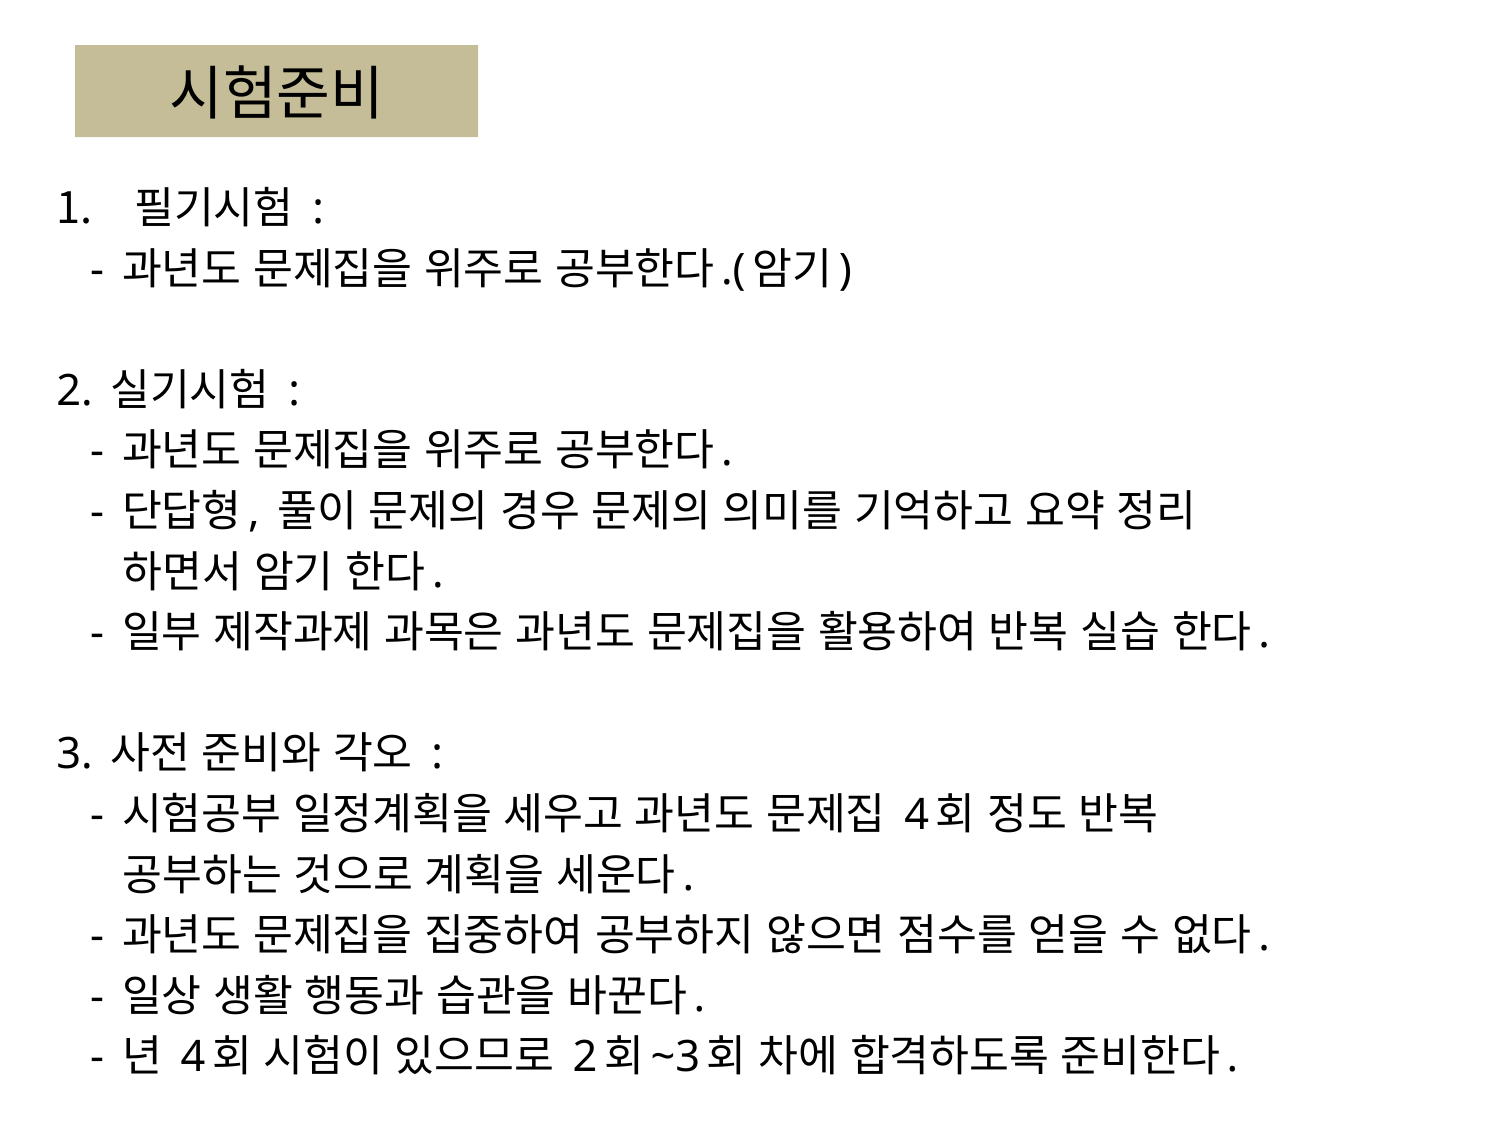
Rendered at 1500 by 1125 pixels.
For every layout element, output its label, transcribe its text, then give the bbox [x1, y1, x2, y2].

title 시험준비 [75, 45, 479, 138]
list 필기시험 : - 과년도 문제집을 위주로 공부한다.(암기) 2. 실기시험 : - 과년도 문제집을 위주로 공부한다. - 단답형, 풀이 문제의 경우 문제의 의미를 기억하고 요약 정리 하면서 암기 한다. - 일부 제작과제 과목은 과년도 문제집을 활용하여 반복 실습 한다. 3. 사전 준비와 각오 : - 시험공부 일정계획을 세우고 과년도 문제집 4회 정도 반복 공부하는 것으로 계획을 세운다. - 과년도 문제집을 집중하여 공부하지 않으면 점수를 얻을 수 없다. - 일상 생활 행동과 습관을 바꾼다. - 년 4회 시험이 있으므로 2회~3회 차에 합격하도록 준비한다. [41, 172, 1483, 1094]
